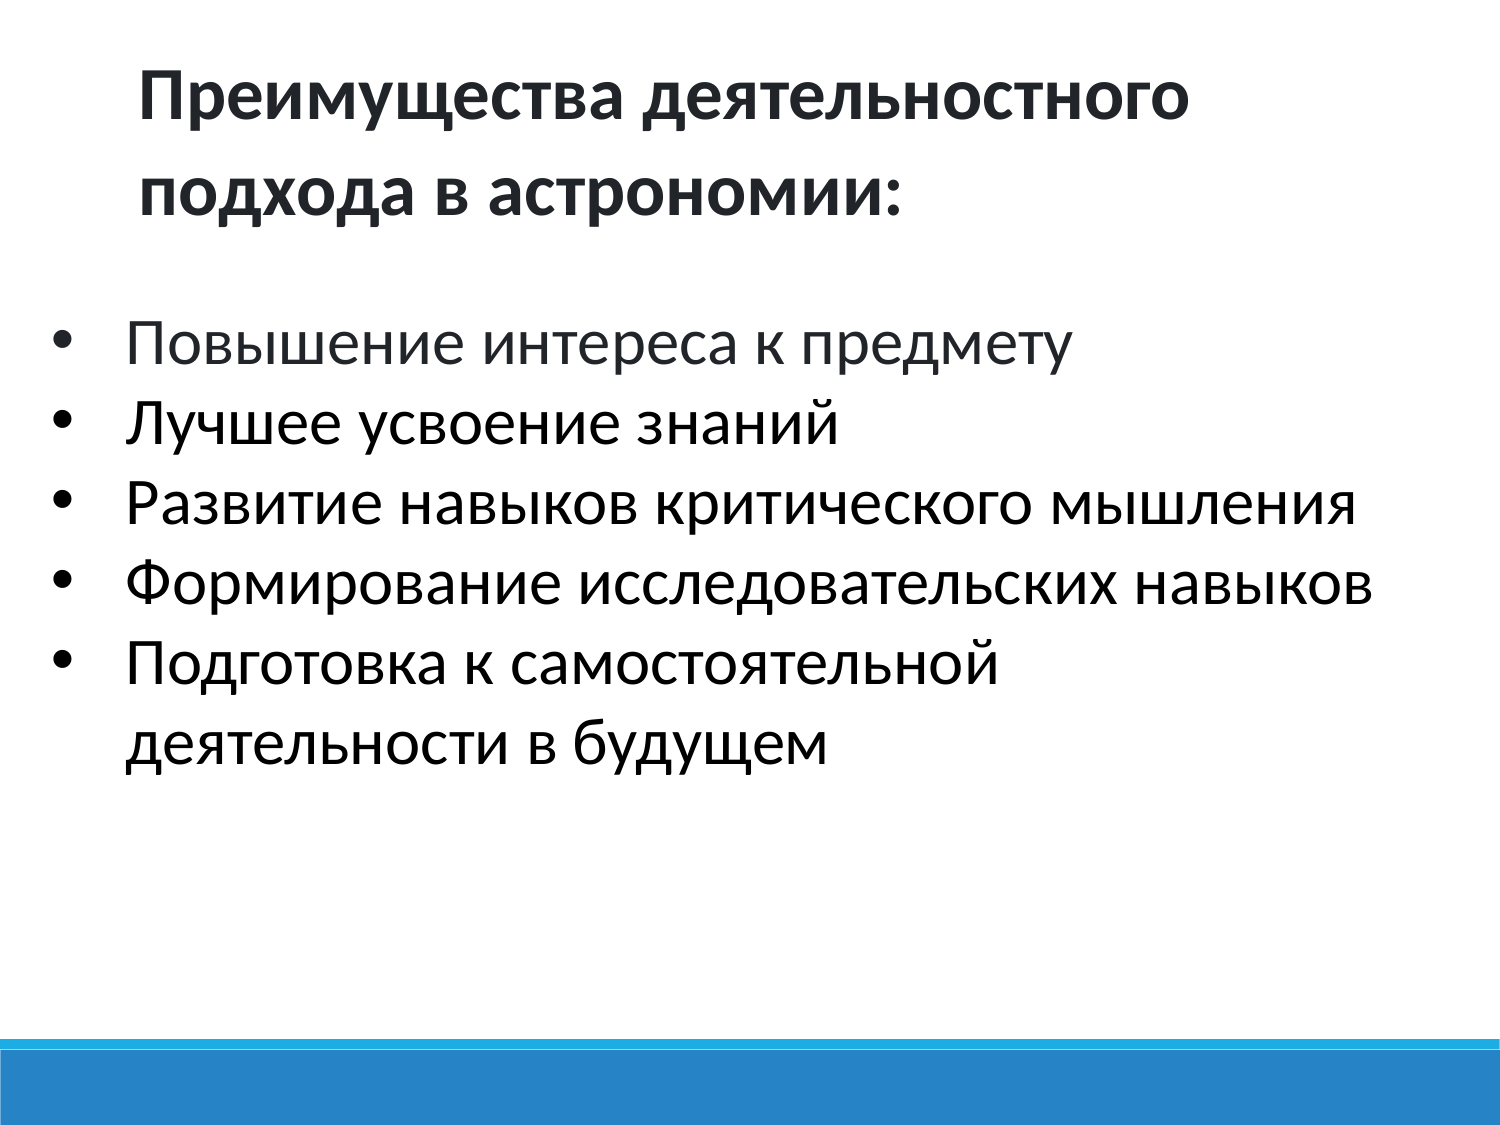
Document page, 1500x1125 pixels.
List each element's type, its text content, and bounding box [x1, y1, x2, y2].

text_box Повышение интереса к предмету Лучшее усвоение знаний Развитие навыков критического мышления Формирование исследовательских навыков Подготовка к самостоятельной деятельности в будущем [36, 290, 1405, 786]
text_box Преимущества деятельностного подхода в астрономии: [123, 30, 1317, 239]
